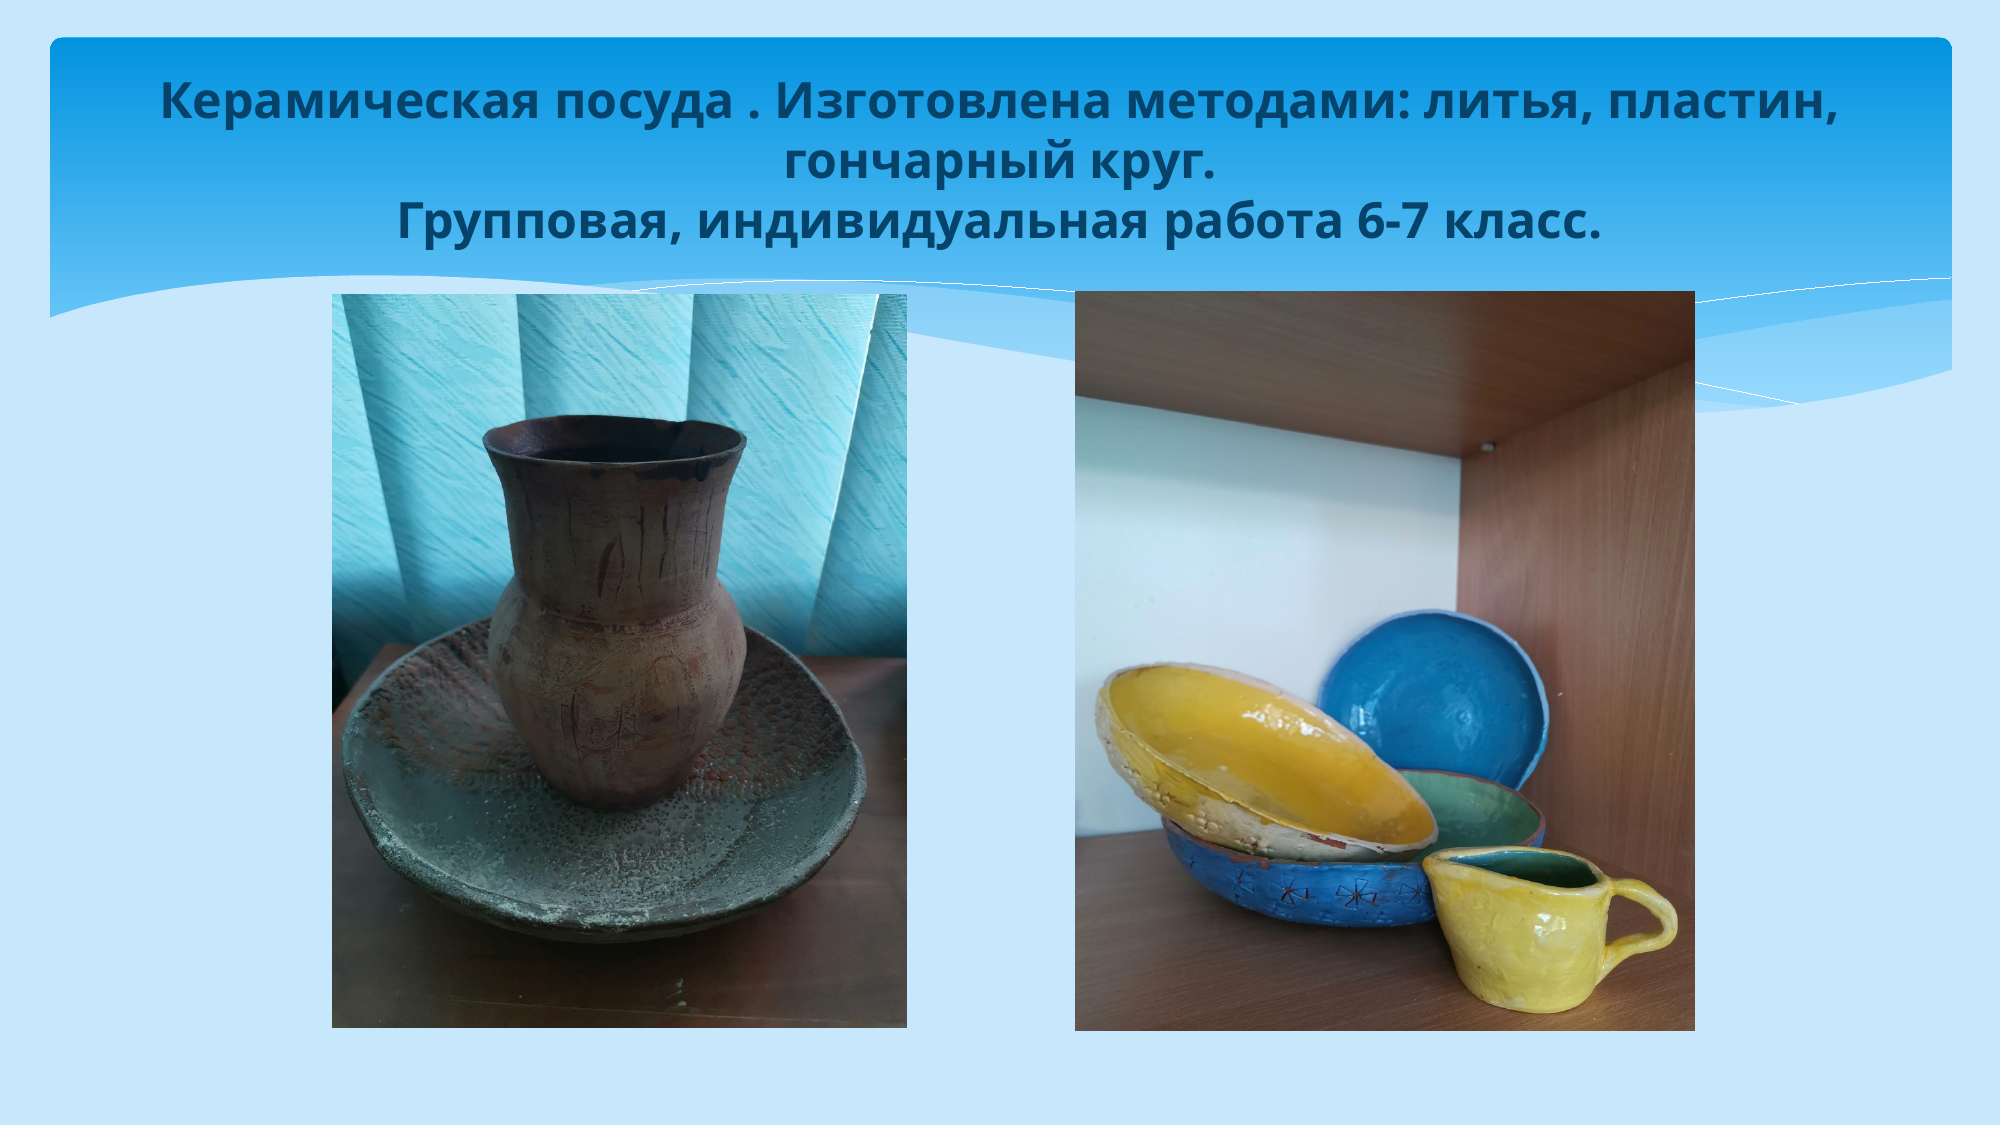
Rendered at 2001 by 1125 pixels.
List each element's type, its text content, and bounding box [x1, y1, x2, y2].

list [332, 294, 908, 1028]
picture [1075, 290, 1695, 1032]
title Керамическая посуда . Изготовлена методами: литья, пластин, гончарный круг. Групповая, индивидуальная работа 6-7 класс. [99, 55, 1900, 261]
